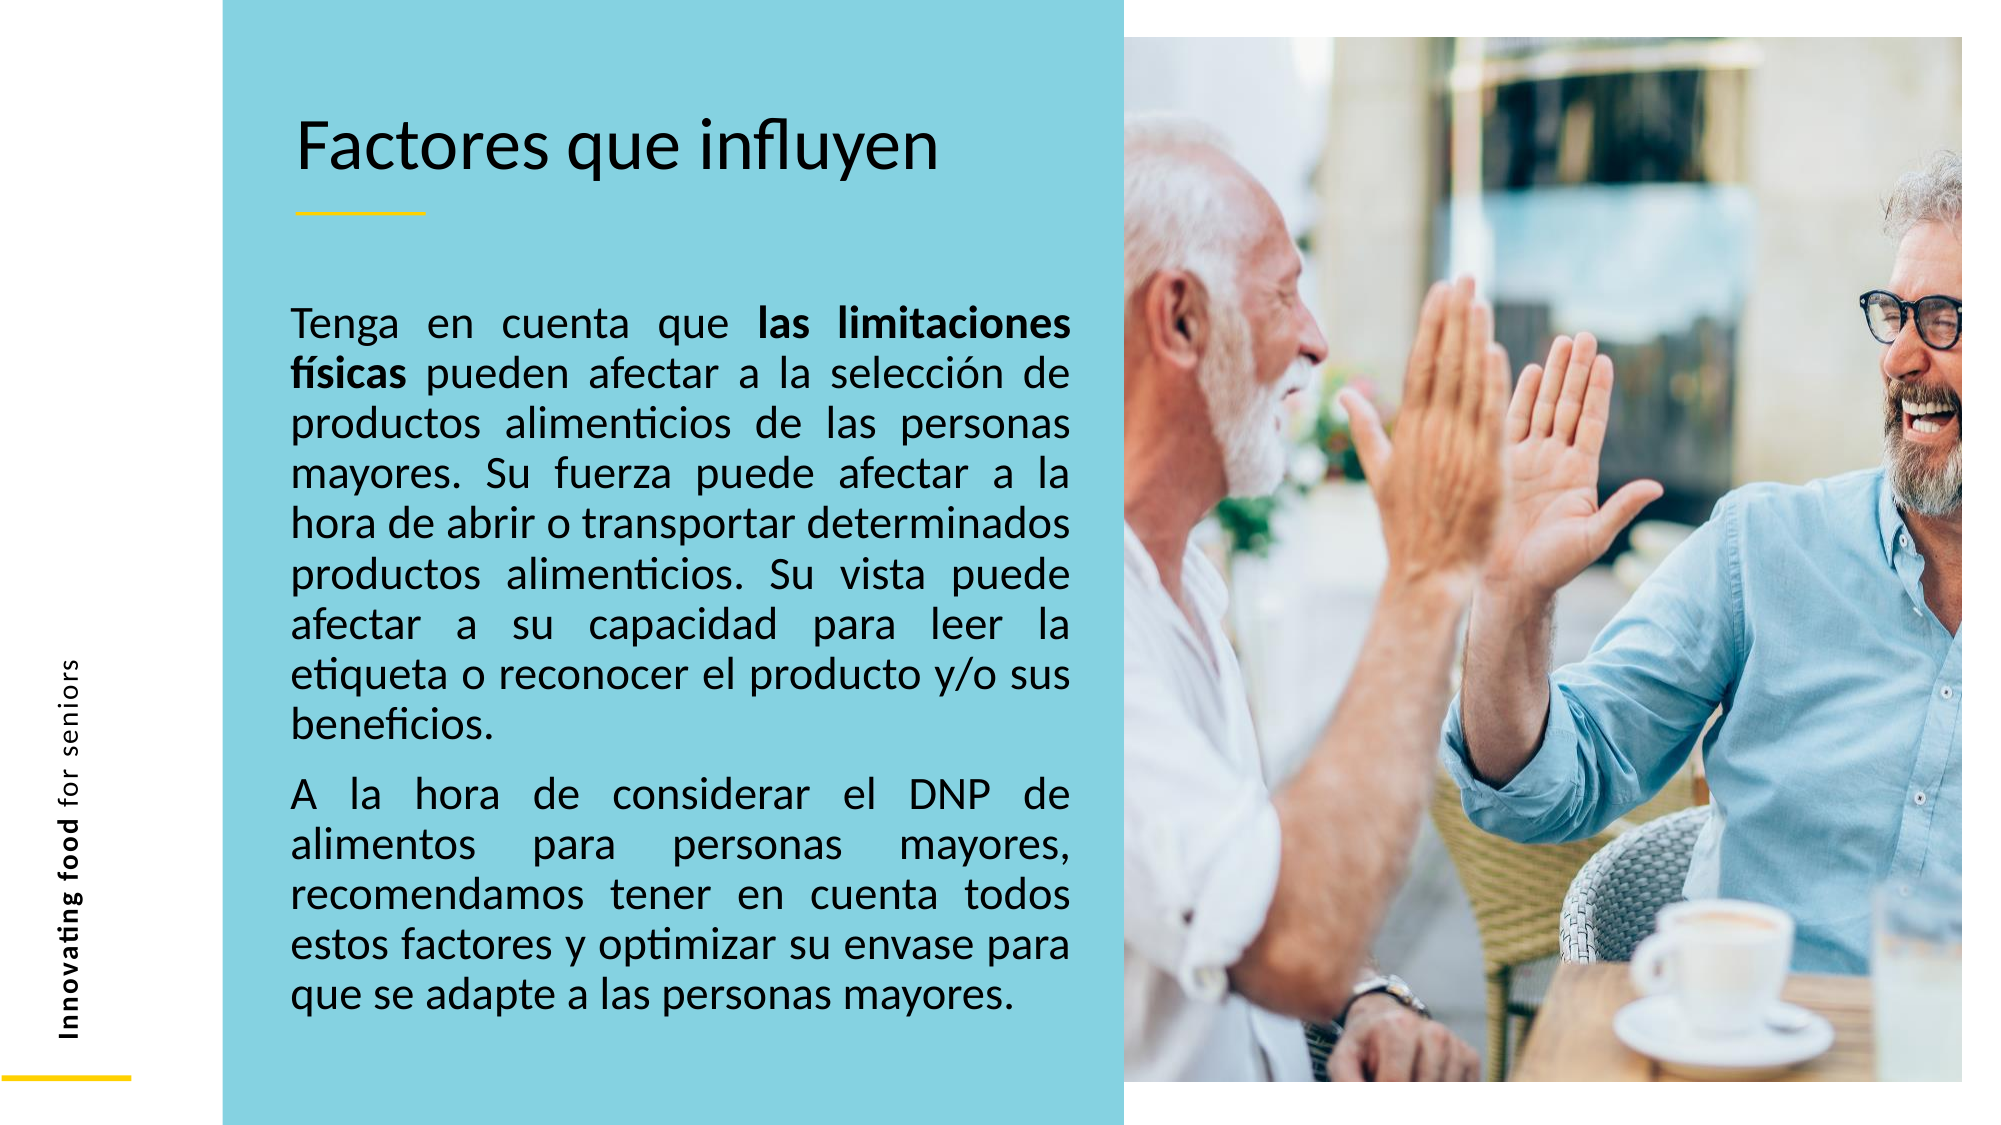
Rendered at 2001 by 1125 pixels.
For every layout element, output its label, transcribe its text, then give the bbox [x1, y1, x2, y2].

picture [1124, 37, 1962, 1082]
list Tenga en cuenta que las limitaciones físicas pueden afectar a la selección de productos alimenticios de las personas mayores. Su fuerza puede afectar a la hora de abrir o transportar determinados productos alimenticios. Su vista puede afectar a su capacidad para leer la etiqueta o reconocer el producto y/o sus beneficios. A la hora de considerar el DNP de alimentos para personas mayores, recomendamos tener en cuenta todos estos factores y optimizar su envase para que se adapte a las personas mayores. [237, 290, 1087, 1034]
list Factores que influyen [281, 97, 1056, 194]
